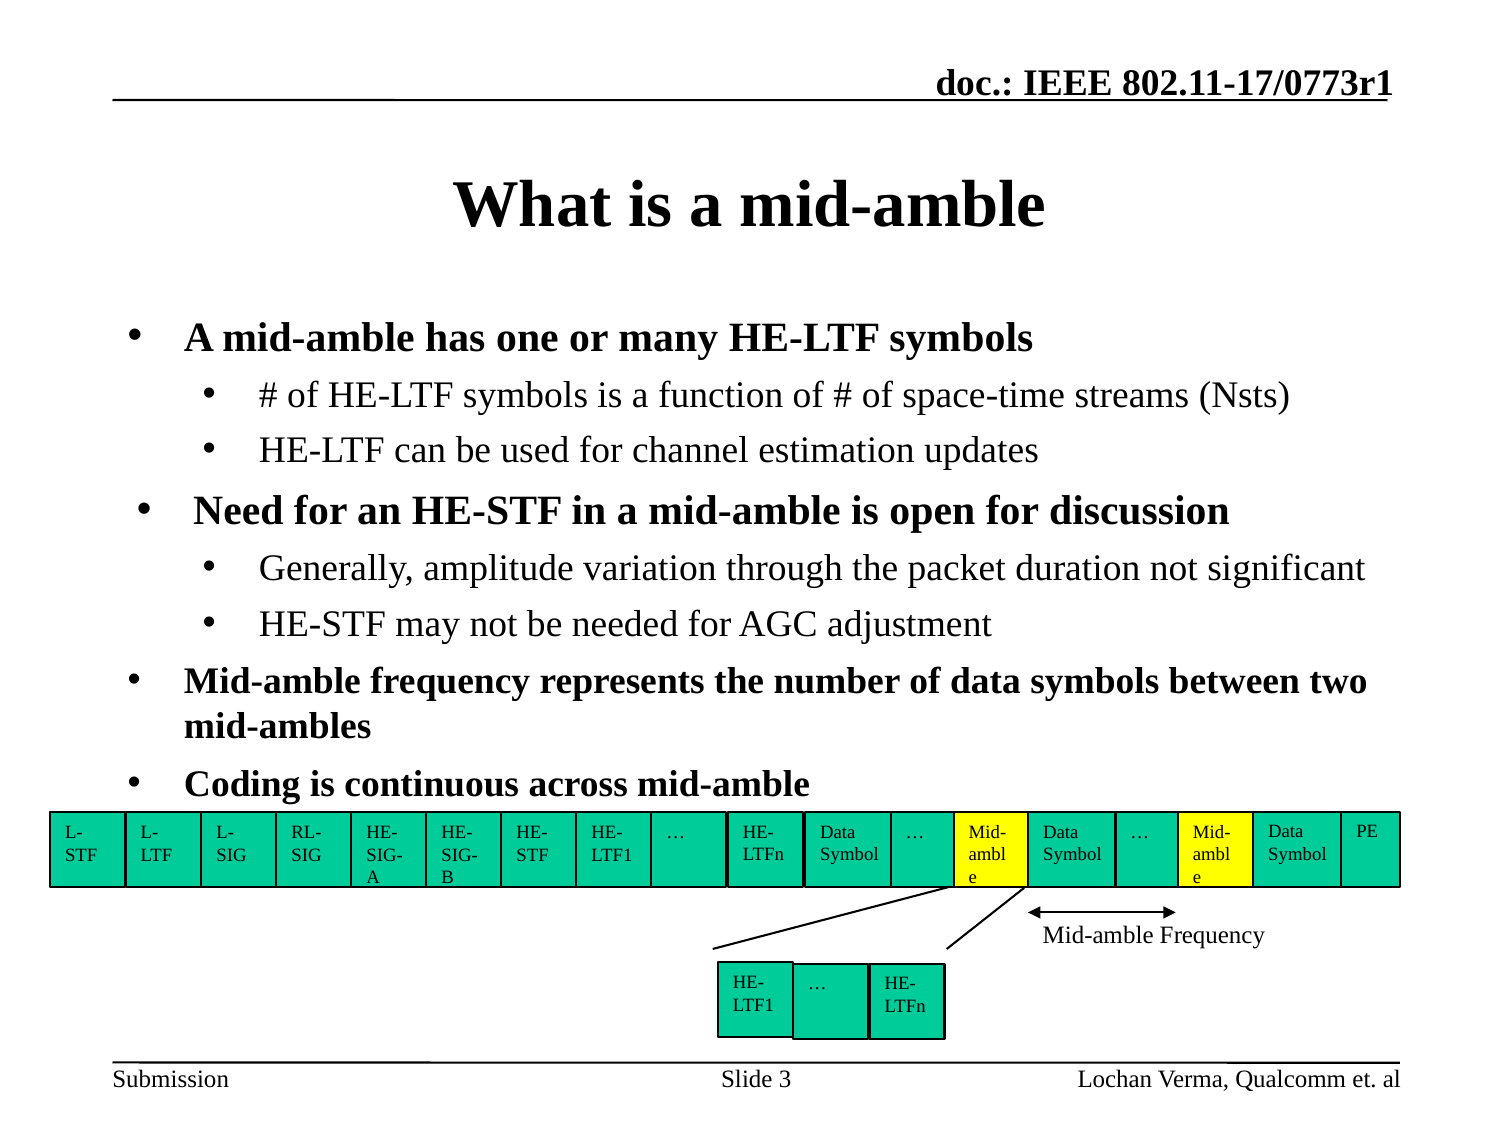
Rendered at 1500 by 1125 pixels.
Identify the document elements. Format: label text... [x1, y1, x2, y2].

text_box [49, 811, 1401, 1039]
slide_number Slide 3 [712, 1061, 800, 1123]
title What is a mid-amble [112, 112, 1388, 288]
list A mid-amble has one or many HE-LTF symbols # of HE-LTF symbols is a function of # of space-time streams (Nsts) HE-LTF can be used for channel estimation updates Need for an HE-STF in a mid-amble is open for discussion Generally, amplitude variation through the packet duration not significant HE-STF may not be needed for AGC adjustment Mid-amble frequency represents the number of data symbols between two mid-ambles Coding is continuous across mid-amble [112, 301, 1388, 810]
footer Lochan Verma, Qualcomm et. al [878, 1061, 1402, 1093]
